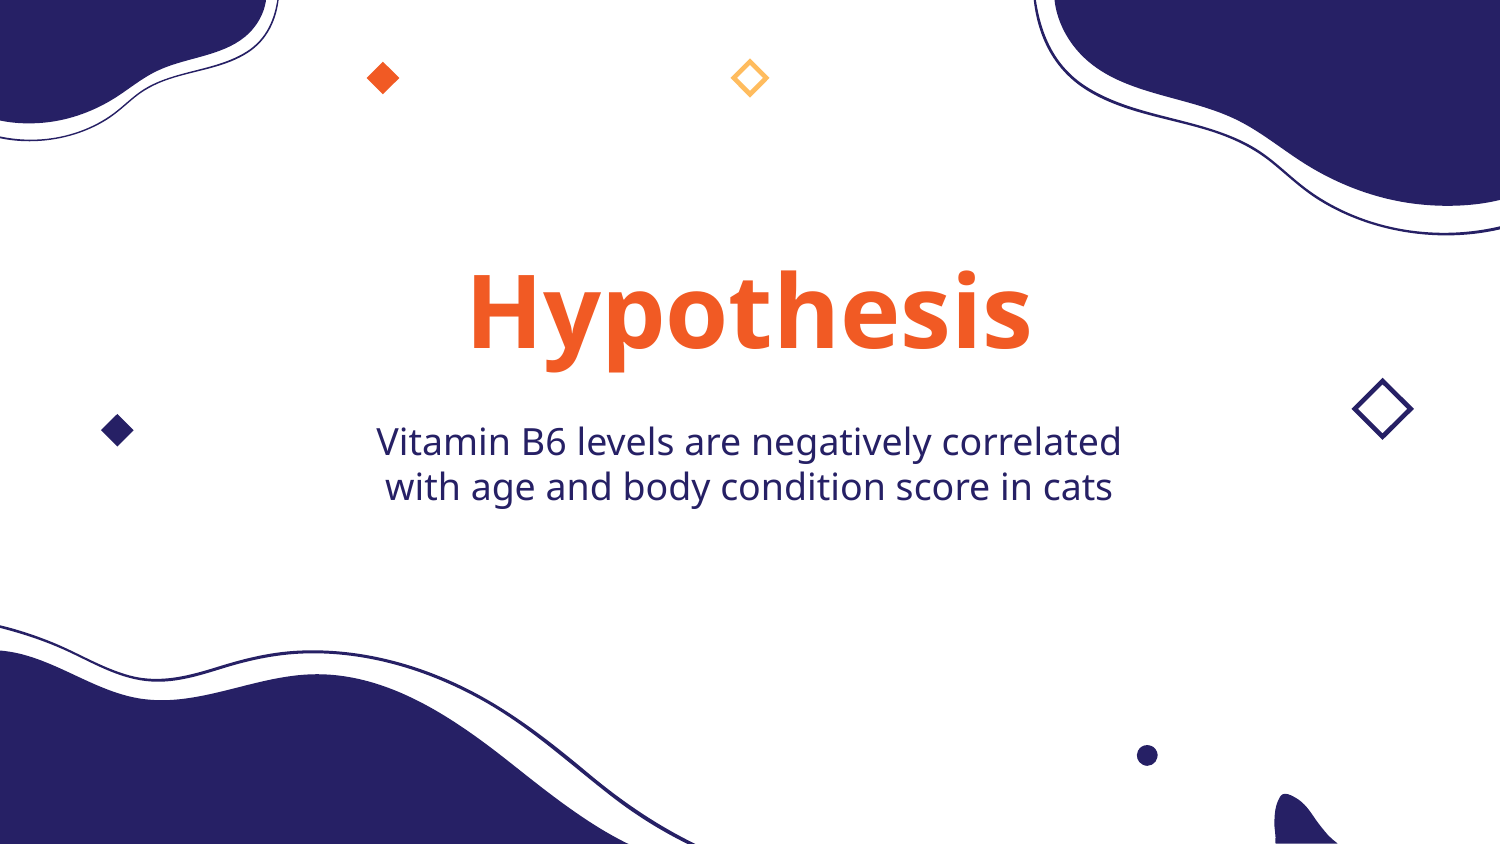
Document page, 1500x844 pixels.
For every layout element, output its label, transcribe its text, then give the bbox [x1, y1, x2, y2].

title Hypothesis [343, 266, 1156, 348]
subtitle Vitamin B6 levels are negatively correlated with age and body condition score in cats [343, 348, 1156, 577]
